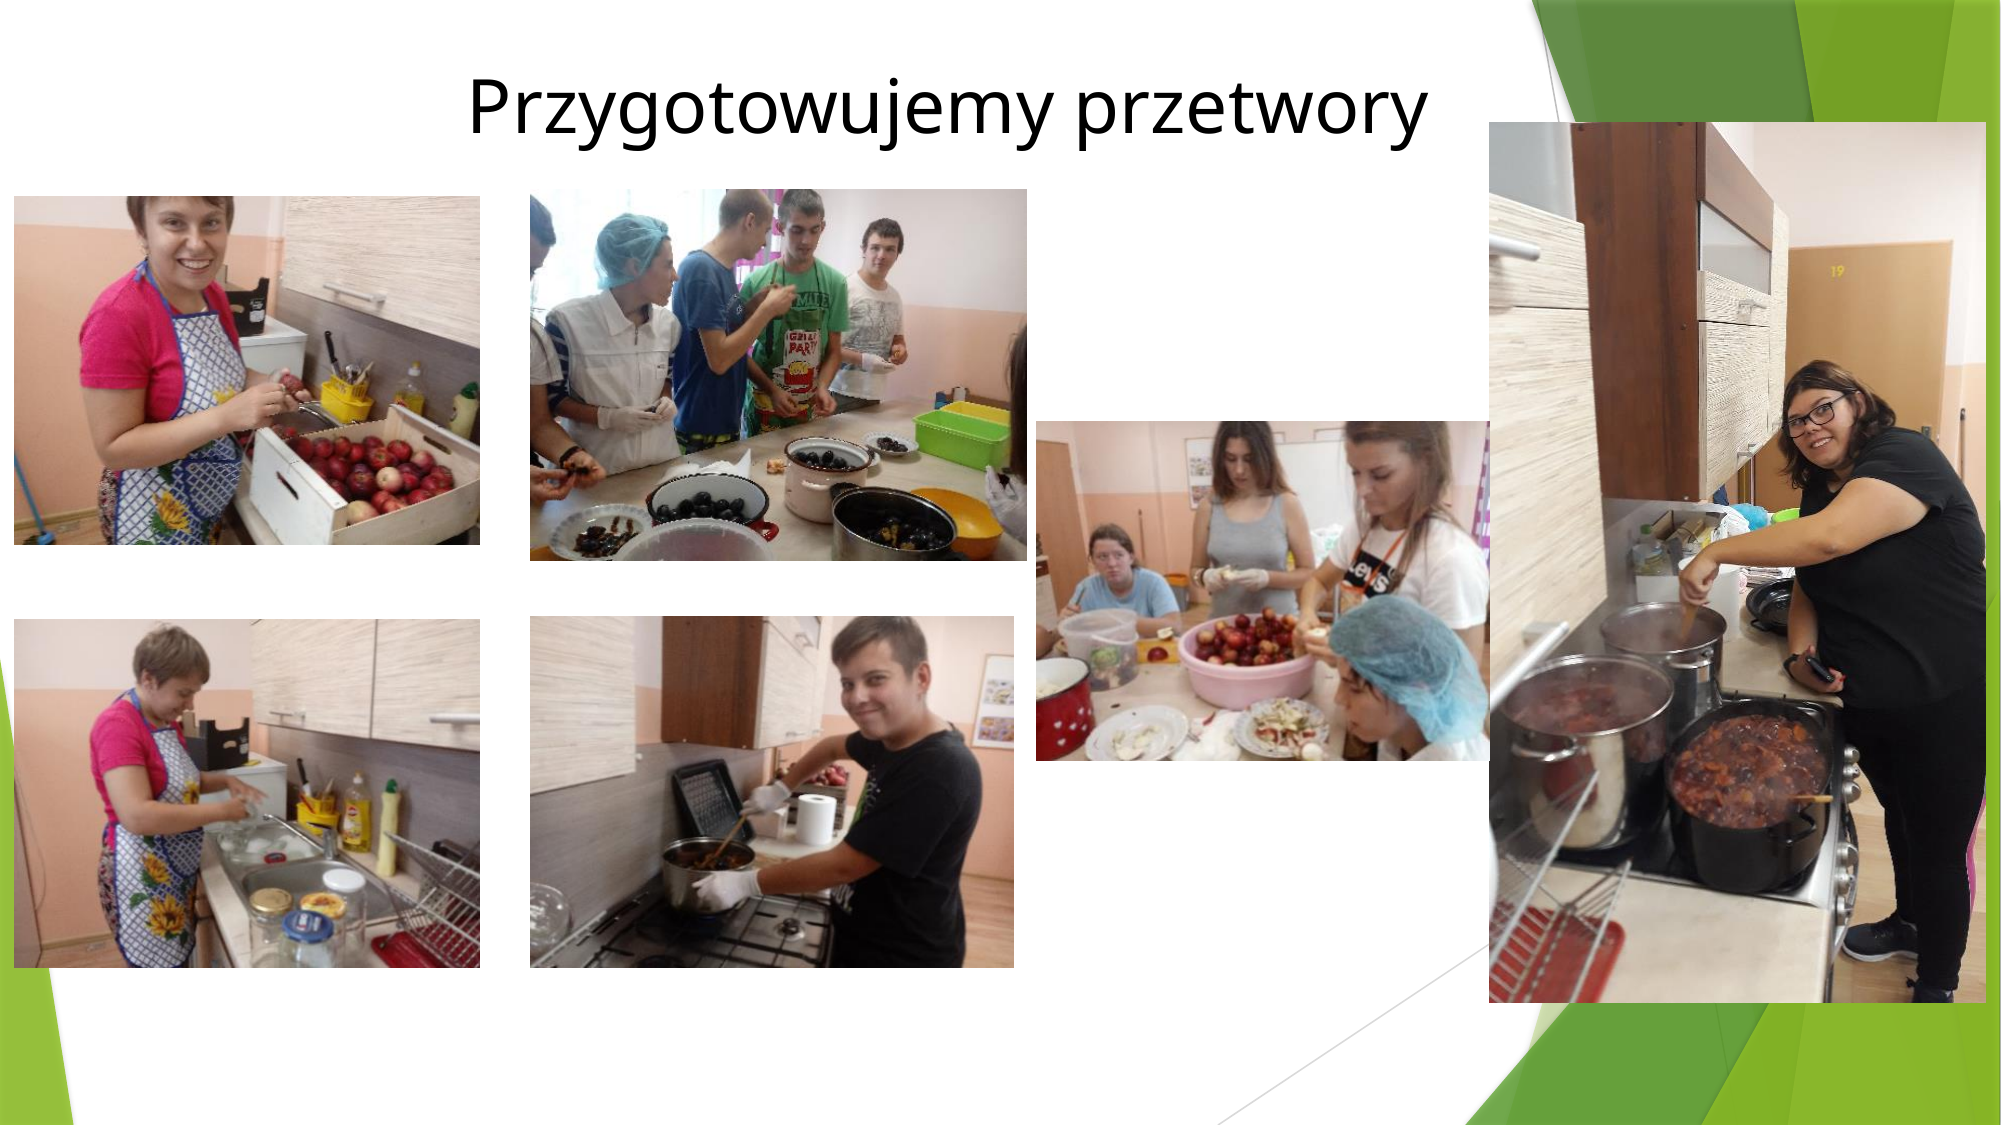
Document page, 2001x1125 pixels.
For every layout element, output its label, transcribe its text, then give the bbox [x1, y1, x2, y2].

picture [14, 619, 480, 969]
picture [14, 196, 480, 546]
picture [1036, 121, 1986, 1004]
picture [530, 188, 1027, 562]
title Przygotowujemy przetwory [262, 50, 1673, 157]
picture [530, 615, 1014, 969]
